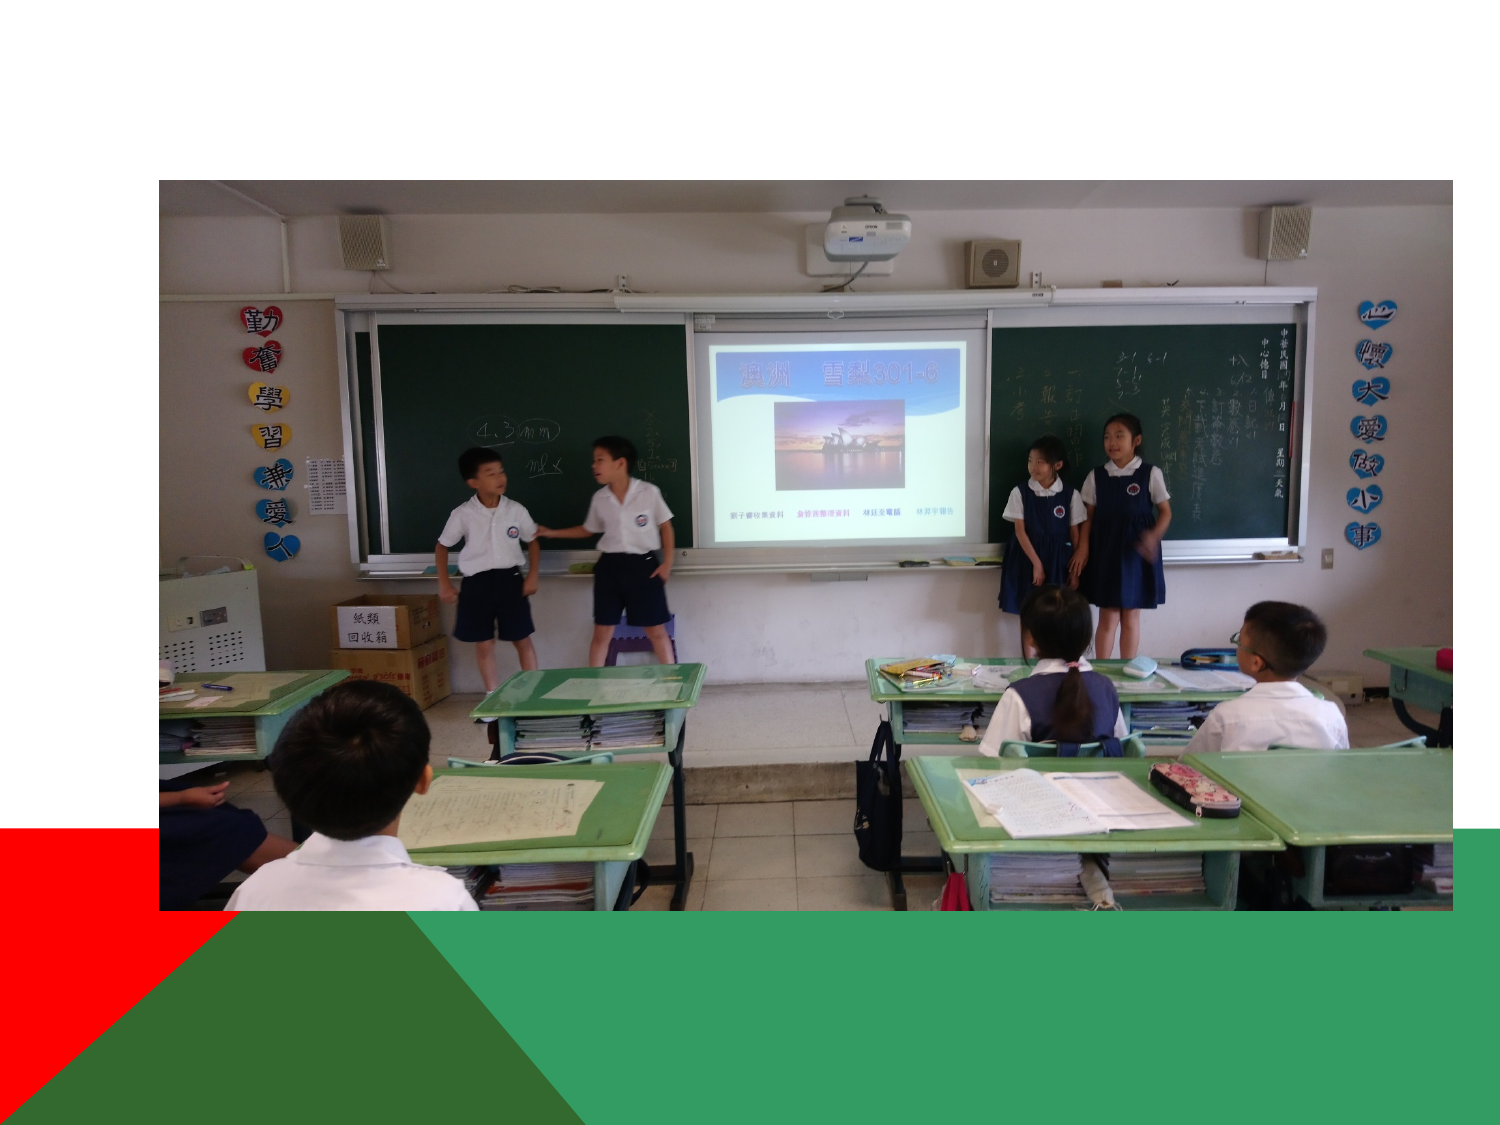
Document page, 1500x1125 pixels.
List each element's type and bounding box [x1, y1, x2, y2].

list [159, 180, 1454, 911]
